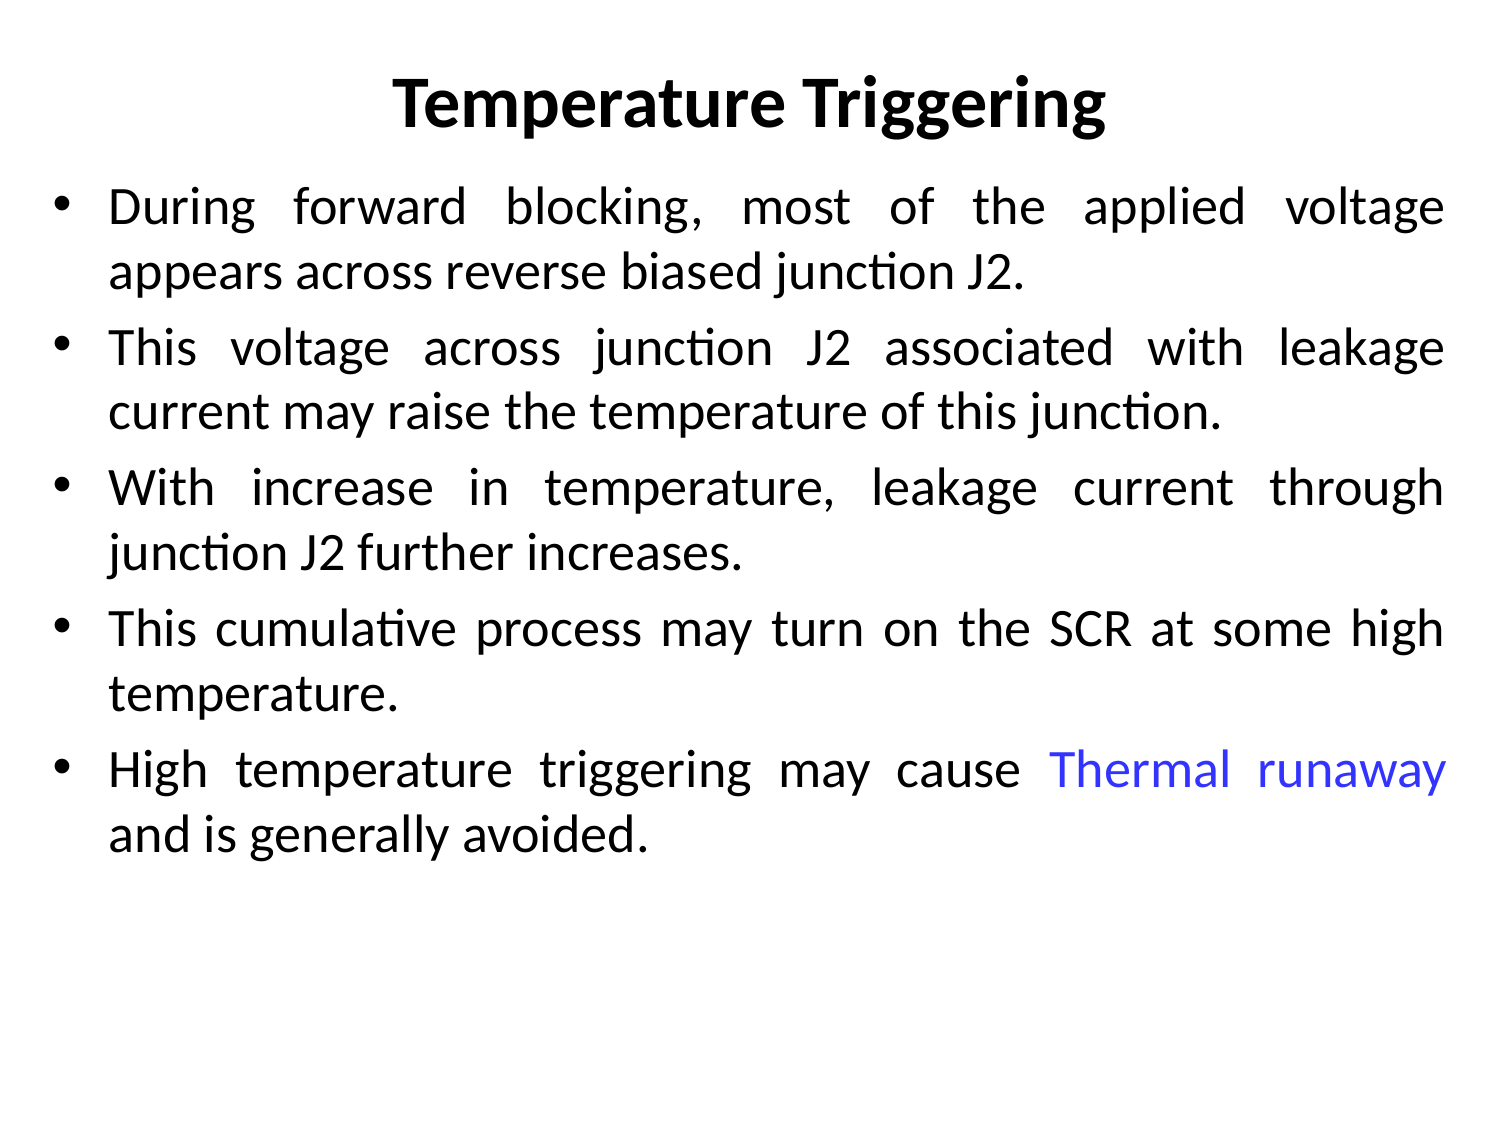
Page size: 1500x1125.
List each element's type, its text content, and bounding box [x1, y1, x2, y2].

list During forward blocking, most of the applied voltage appears across reverse biased junction J2. This voltage across junction J2 associated with leakage current may raise the temperature of this junction. With increase in temperature, leakage current through junction J2 further increases. This cumulative process may turn on the SCR at some high temperature. High temperature triggering may cause Thermal runaway and is generally avoided. [37, 162, 1463, 1075]
title Temperature Triggering [75, 45, 1425, 150]
